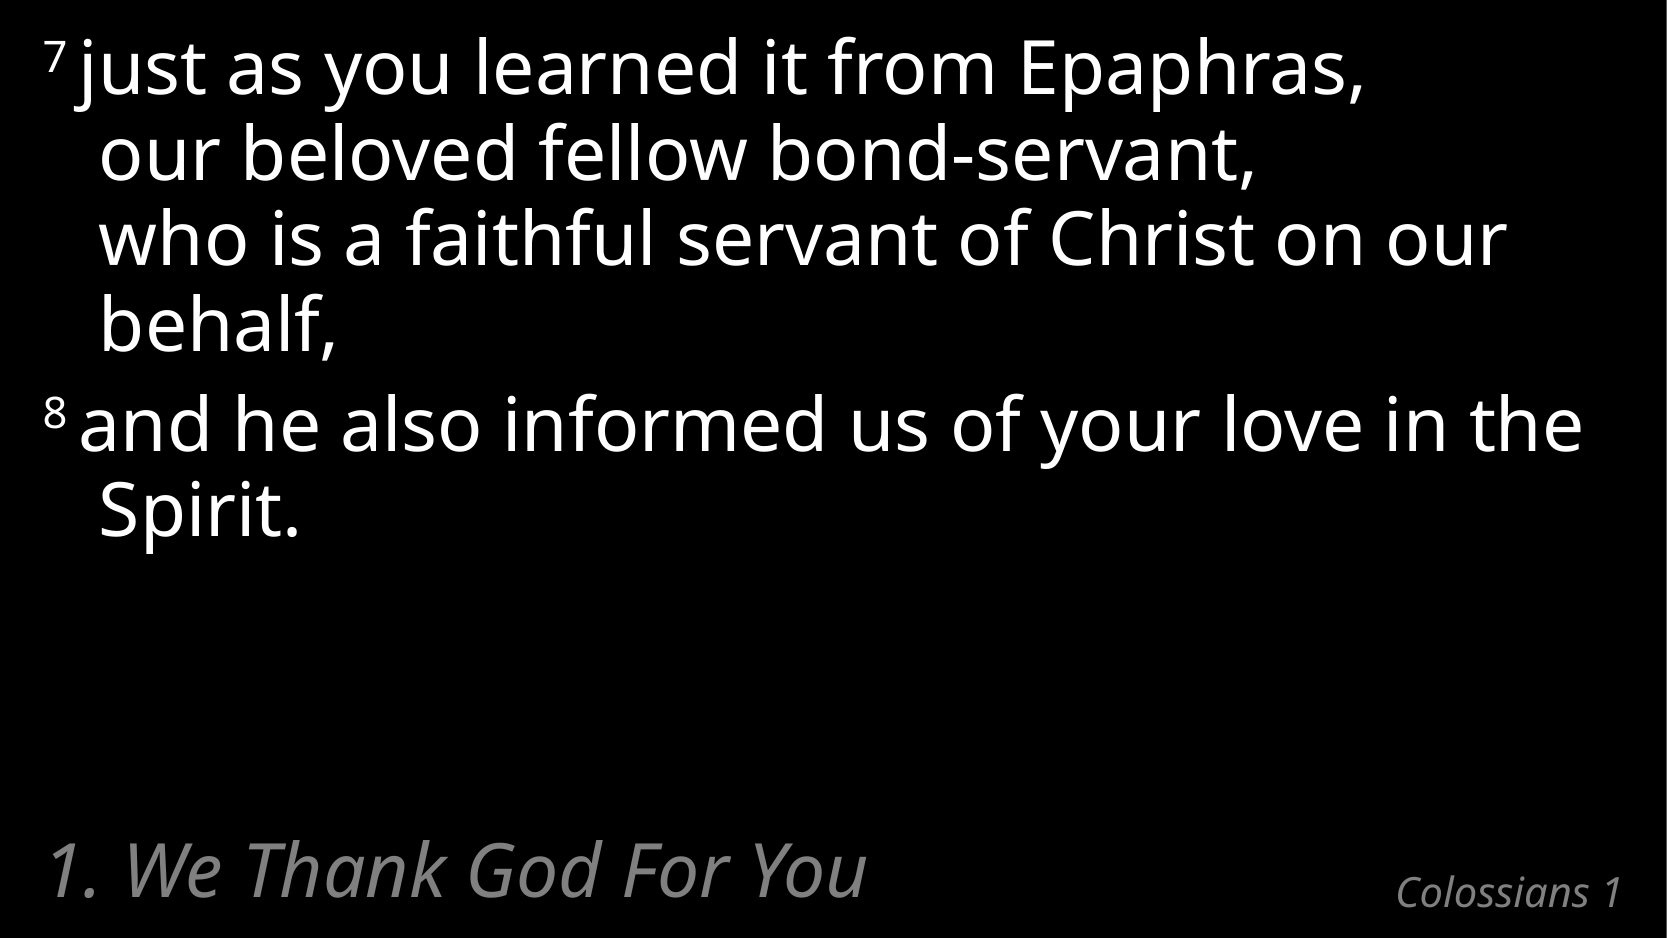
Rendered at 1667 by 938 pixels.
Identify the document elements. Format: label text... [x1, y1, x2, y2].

title Colossians 1 [1247, 833, 1640, 923]
list 1. We Thank God For You [27, 833, 1247, 923]
list 7 just as you learned it from Epaphras, our beloved fellow bond-servant, who is a faithful servant of Christ on our behalf, 8 and he also informed us of your love in the Spirit. [27, 18, 1640, 813]
